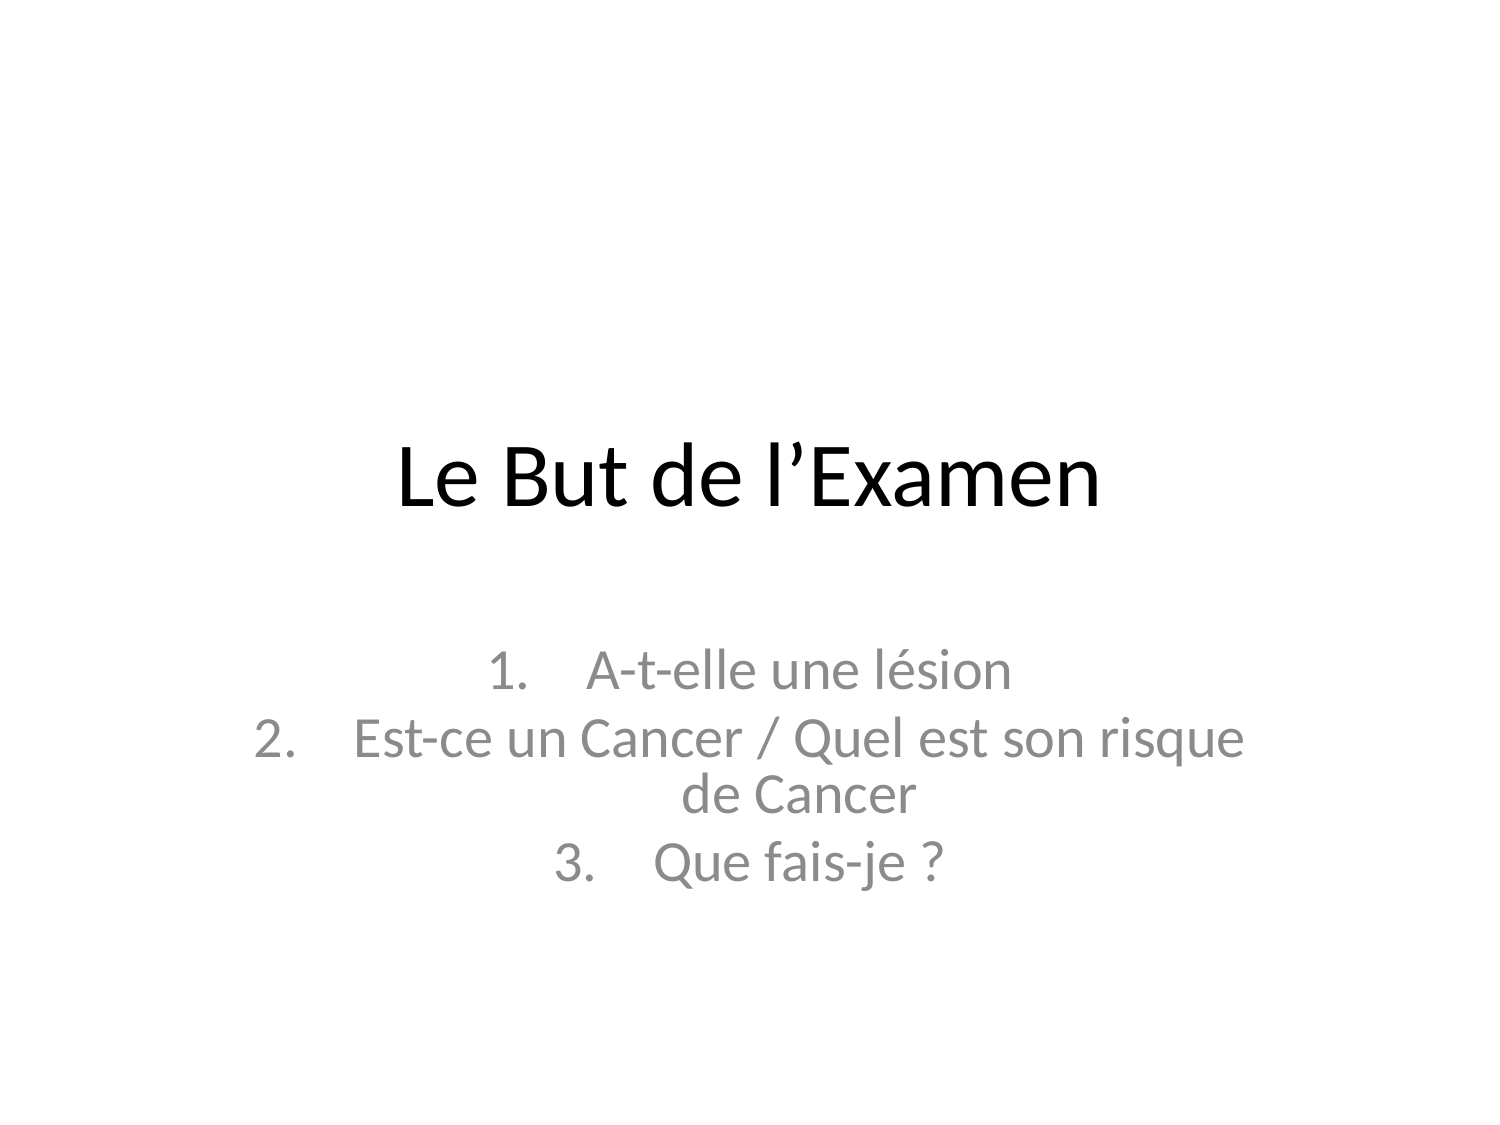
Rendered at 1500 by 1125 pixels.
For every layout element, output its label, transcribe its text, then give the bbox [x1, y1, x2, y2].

title Le But de l’Examen [112, 349, 1388, 591]
subtitle A-t-elle une lésion Est-ce un Cancer / Quel est son risque de Cancer Que fais-je ? [225, 637, 1275, 925]
